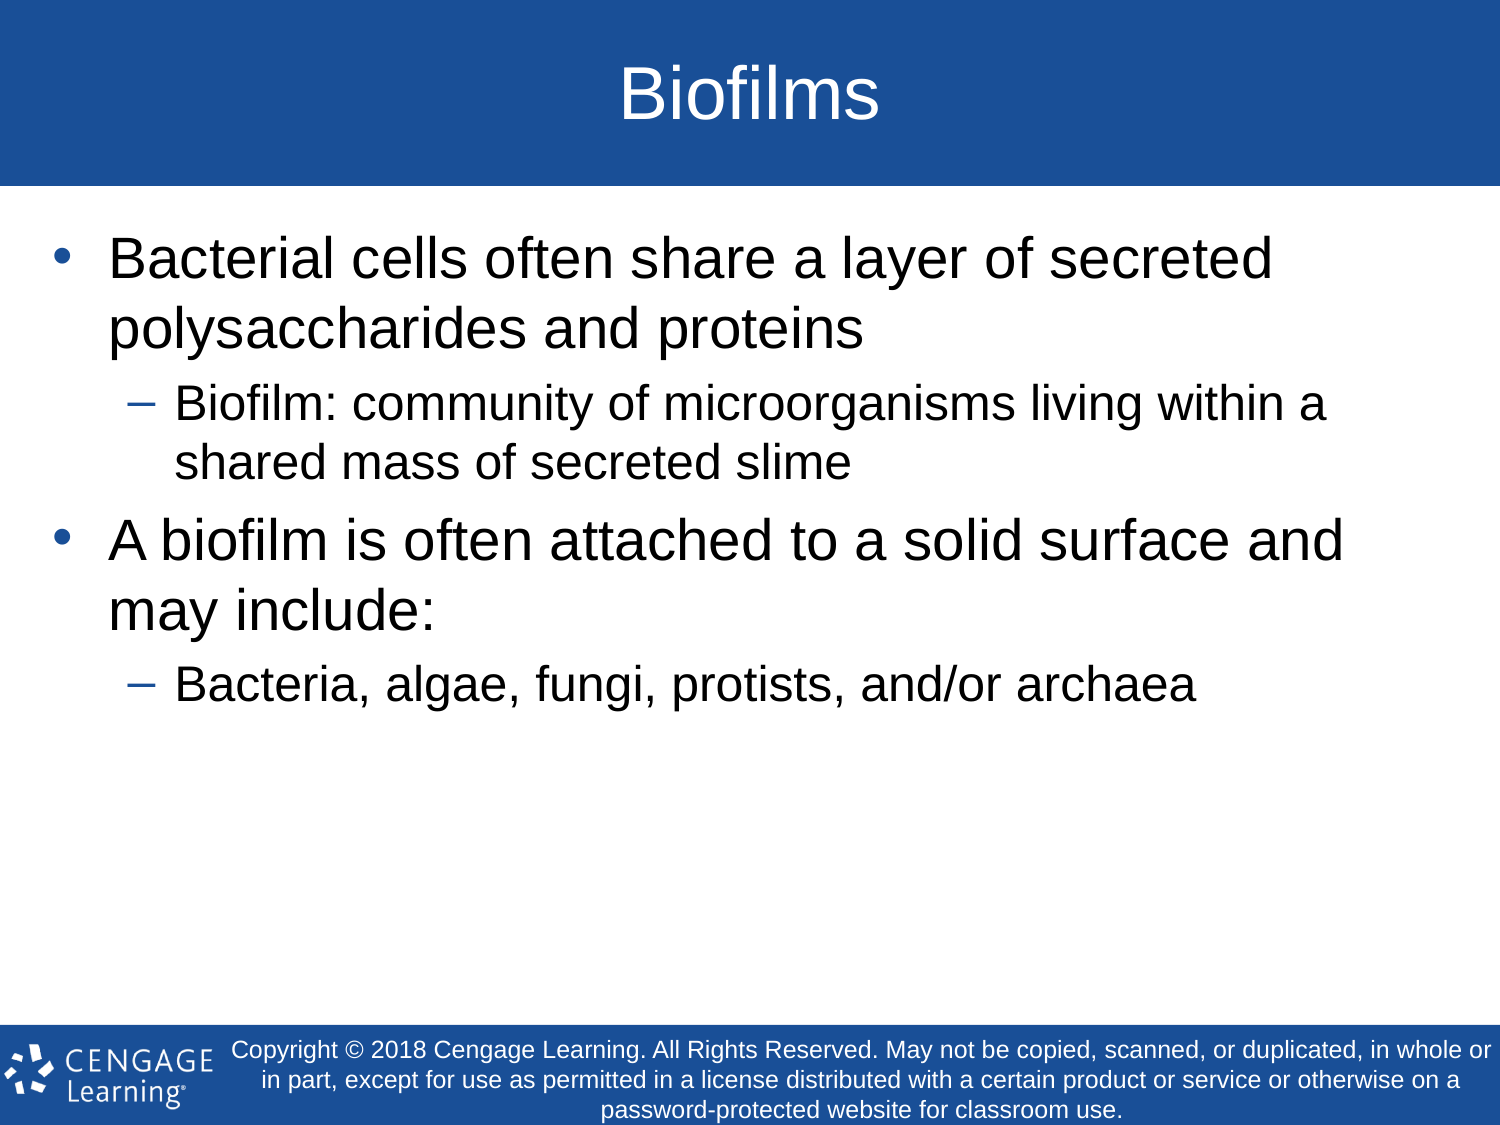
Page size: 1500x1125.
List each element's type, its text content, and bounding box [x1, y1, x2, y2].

list Bacterial cells often share a layer of secreted polysaccharides and proteins Biofilm: community of microorganisms living within a shared mass of secreted slime A biofilm is often attached to a solid surface and may include: Bacteria, algae, fungi, protists, and/or archaea [37, 212, 1475, 1005]
picture [0, 1040, 216, 1113]
title Biofilms [7, 4, 1493, 175]
